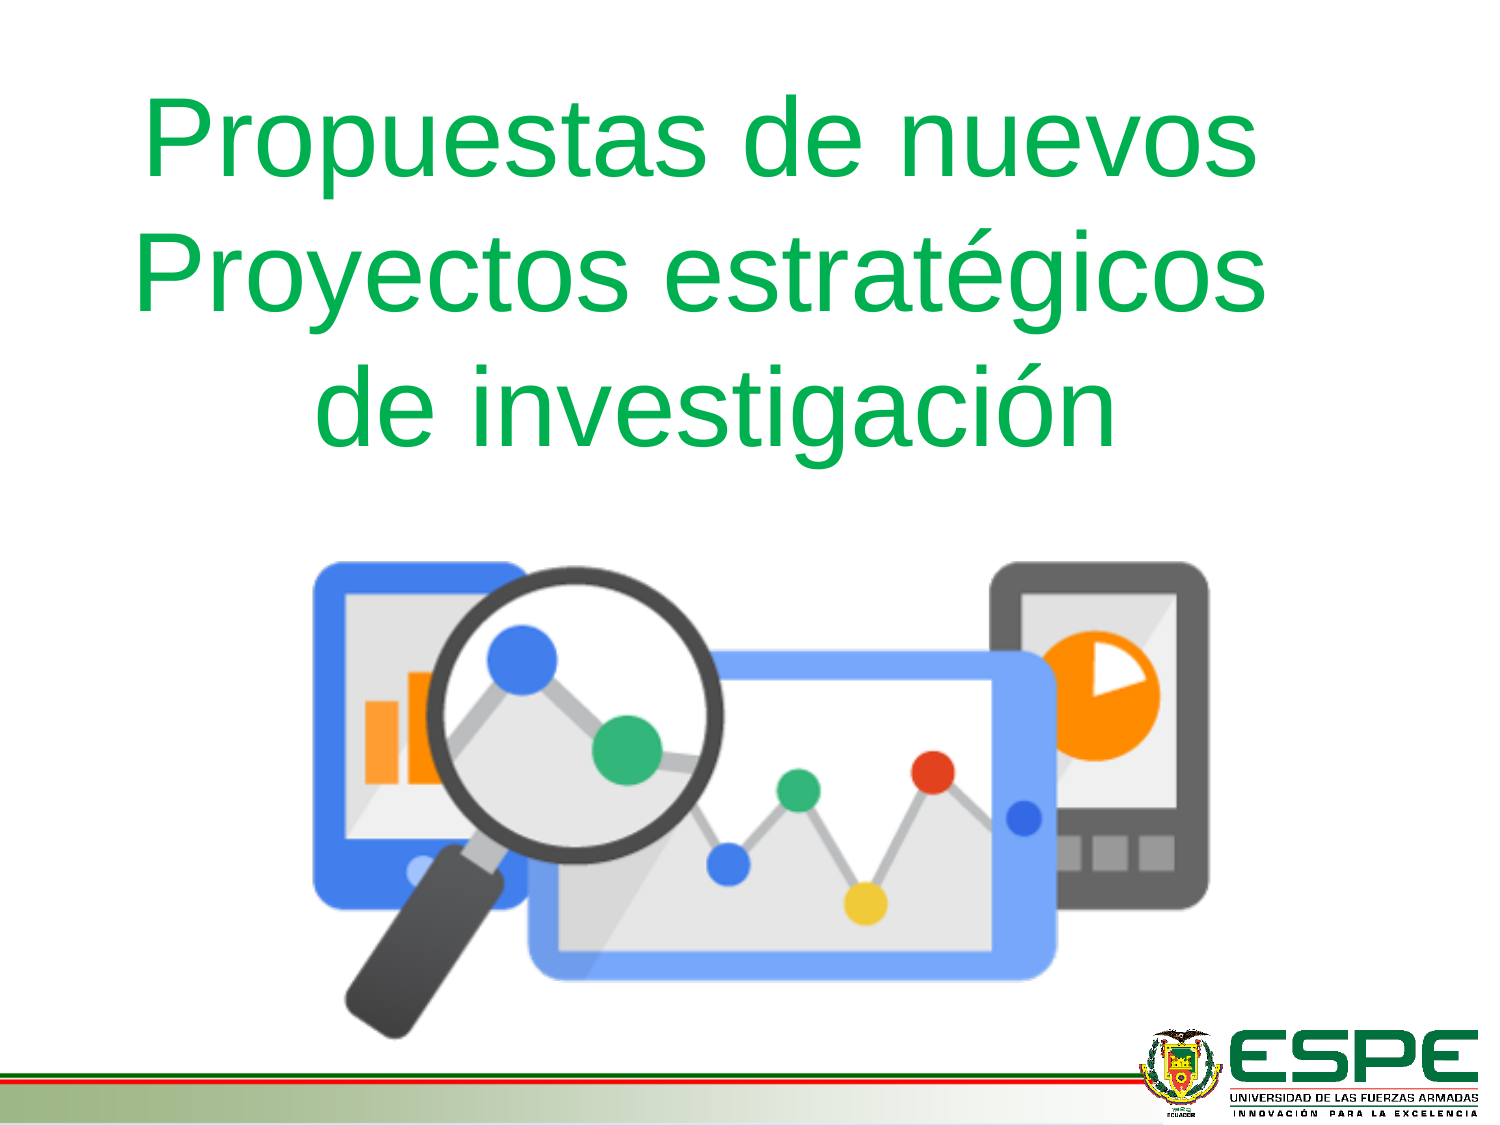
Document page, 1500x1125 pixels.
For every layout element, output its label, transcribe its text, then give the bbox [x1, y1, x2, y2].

picture [0, 437, 1478, 1125]
text_box Propuestas de nuevos Proyectos estratégicos de investigación [41, 172, 1392, 361]
